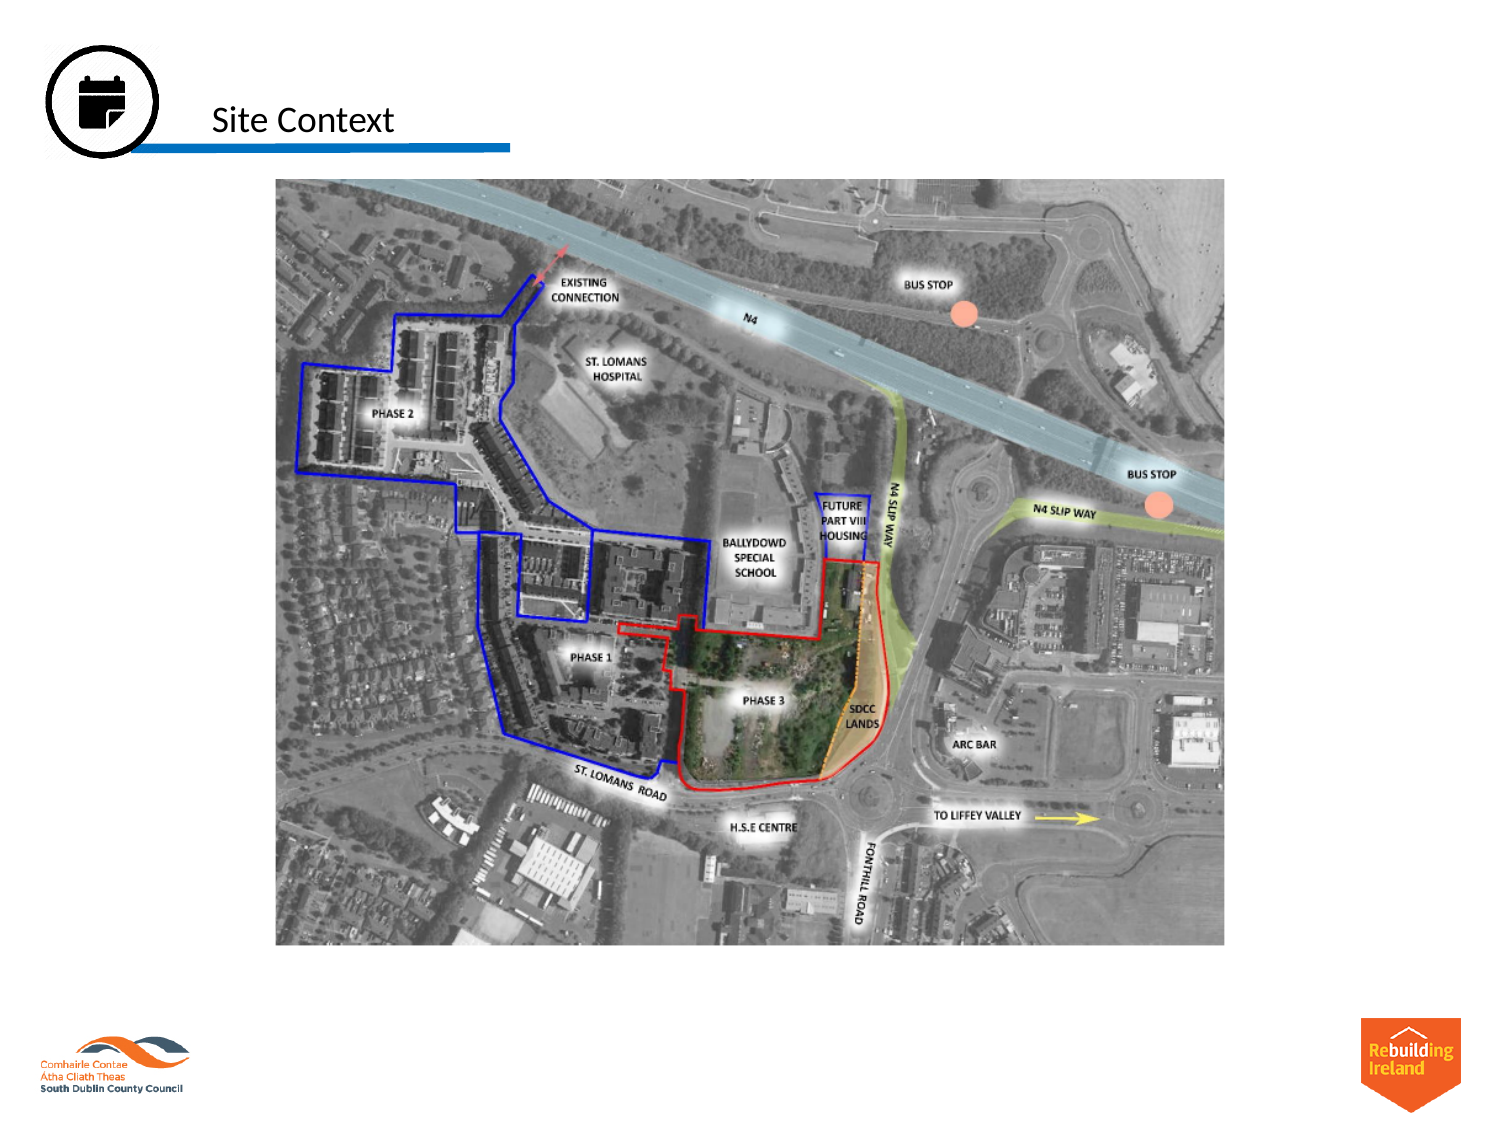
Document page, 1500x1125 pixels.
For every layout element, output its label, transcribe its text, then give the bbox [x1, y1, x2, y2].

picture [15, 1018, 211, 1113]
picture [43, 43, 160, 160]
picture [1361, 1018, 1461, 1113]
text_box Site Context [197, 87, 623, 147]
picture [275, 179, 1225, 951]
